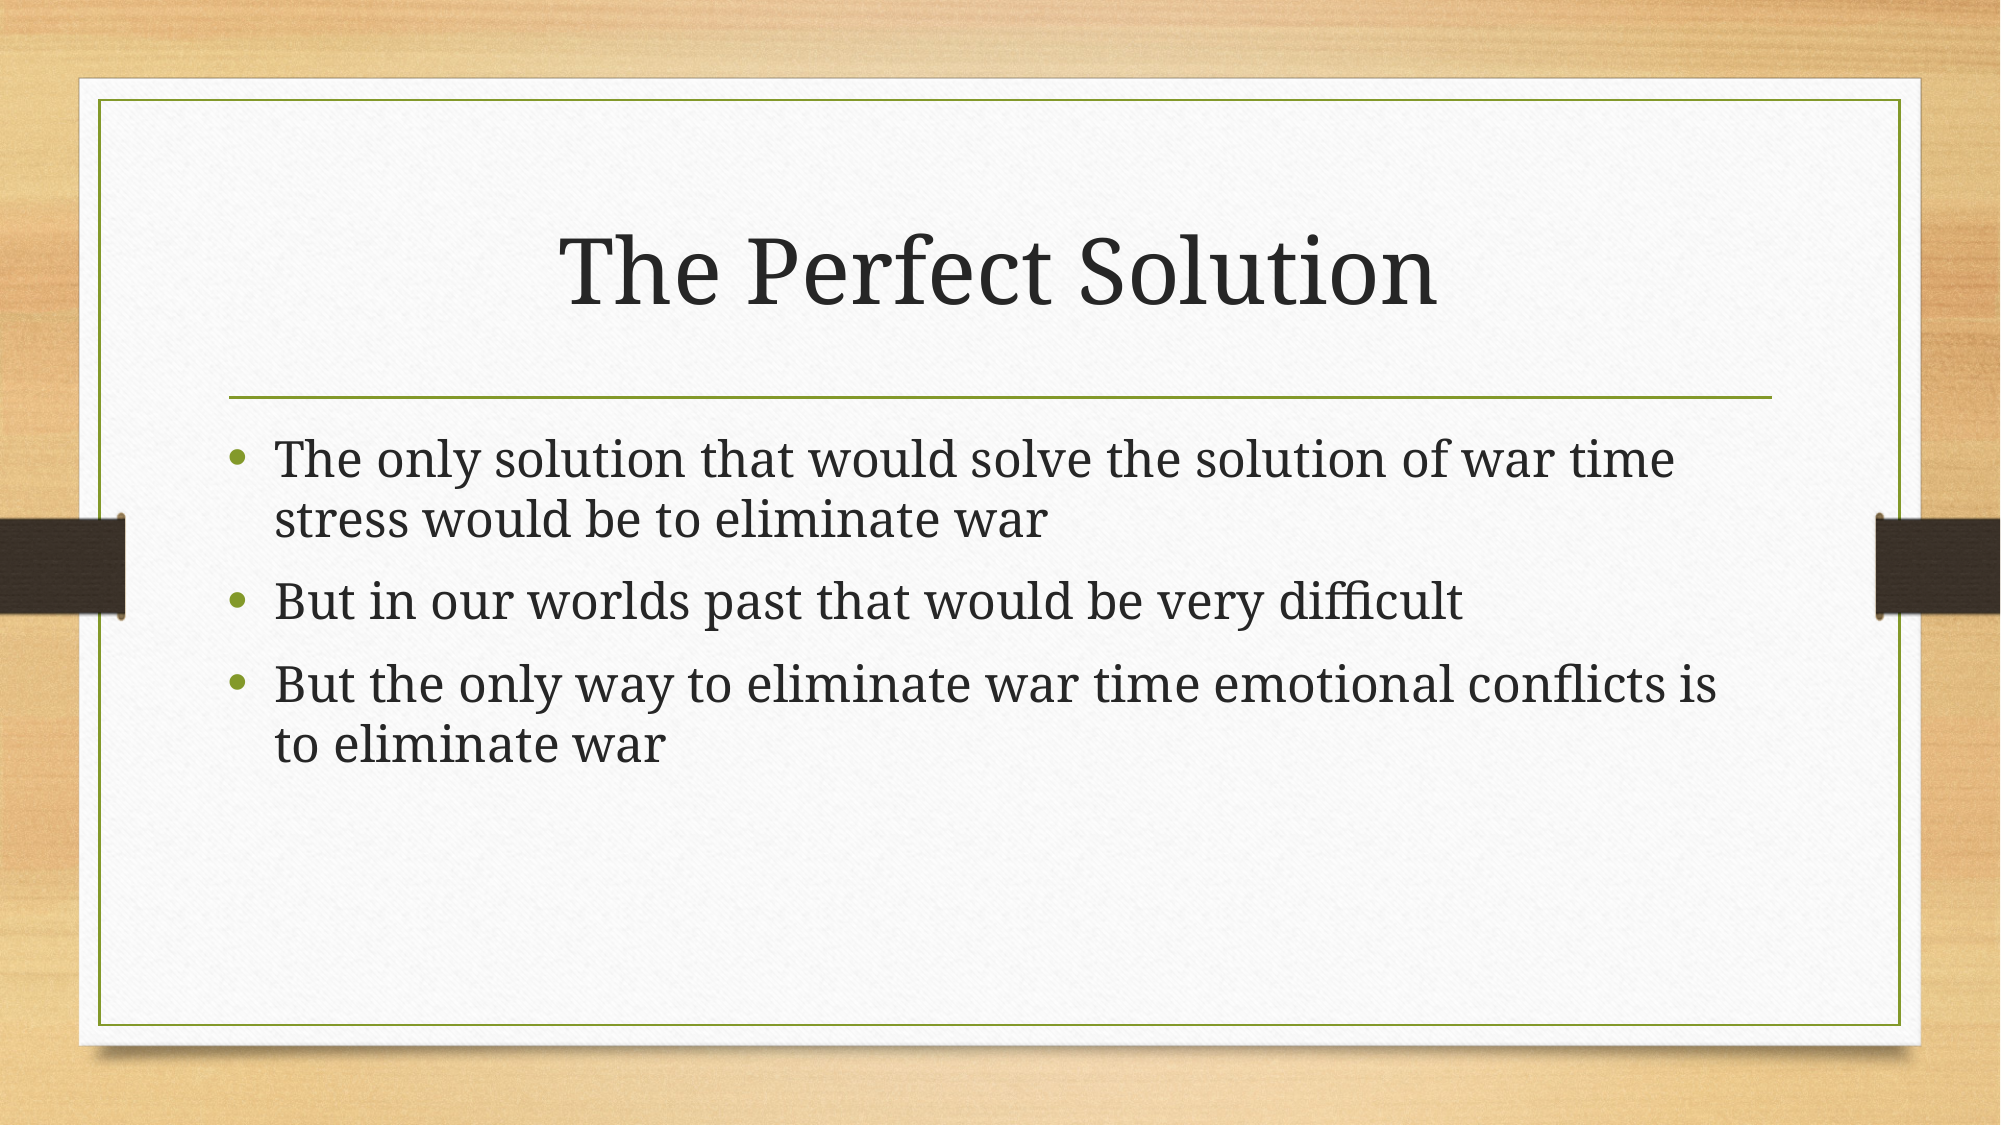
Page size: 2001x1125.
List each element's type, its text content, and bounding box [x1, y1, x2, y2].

list The only solution that would solve the solution of war time stress would be to eliminate war But in our worlds past that would be very difficult But the only way to eliminate war time emotional conflicts is to eliminate war [212, 419, 1788, 964]
title The Perfect Solution [212, 161, 1788, 375]
picture [0, 0, 2001, 1125]
